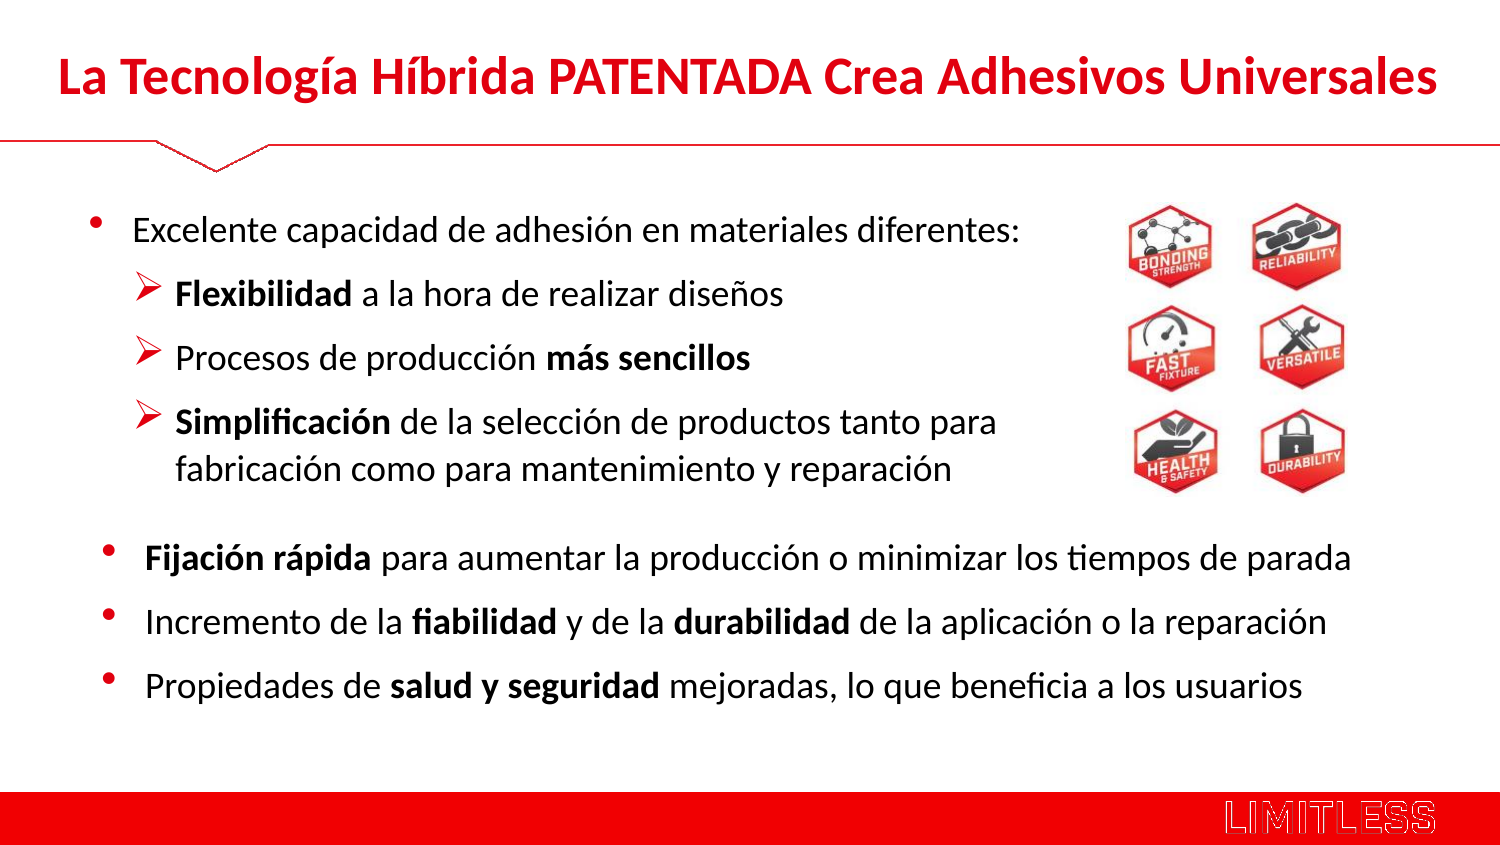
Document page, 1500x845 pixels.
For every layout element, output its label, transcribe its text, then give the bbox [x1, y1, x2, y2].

text_box Fijación rápida para aumentar la producción o minimizar los tiempos de parada Incremento de la fiabilidad y de la durabilidad de la aplicación o la reparación Propiedades de salud y seguridad mejoradas, lo que beneficia a los usuarios [86, 523, 1410, 714]
list Excelente capacidad de adhesión en materiales diferentes: Flexibilidad a la hora de realizar diseños Procesos de producción más sencillos Simplificación de la selección de productos tanto para fabricación como para mantenimiento y reparación [88, 208, 1049, 523]
picture [0, 119, 1500, 200]
title La Tecnología Híbrida PATENTADA Crea Adhesivos Universales [58, 44, 1500, 118]
picture [1124, 202, 1348, 497]
picture [1202, 784, 1458, 845]
